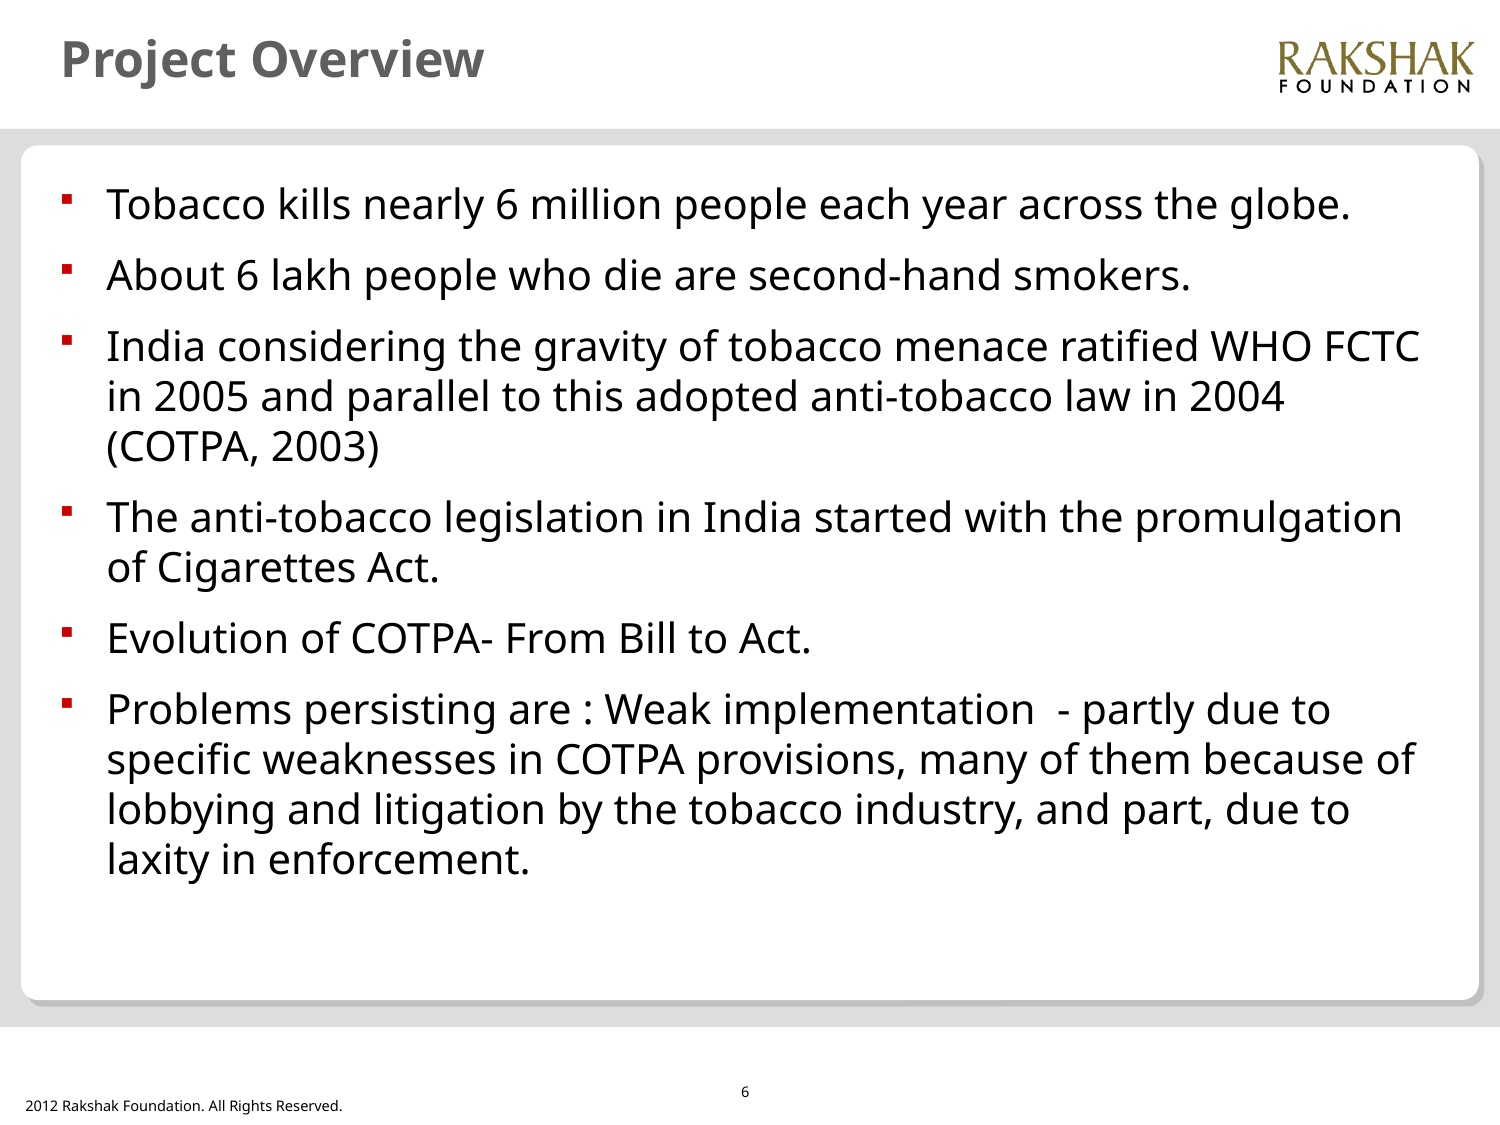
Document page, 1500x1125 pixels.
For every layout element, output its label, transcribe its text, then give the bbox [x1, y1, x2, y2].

title Project Overview [45, 28, 1237, 96]
slide_number 6 [725, 1059, 774, 1111]
picture [1276, 32, 1479, 96]
list Tobacco kills nearly 6 million people each year across the globe. About 6 lakh people who die are second-hand smokers. India considering the gravity of tobacco menace ratified WHO FCTC in 2005 and parallel to this adopted anti-tobacco law in 2004 (COTPA, 2003) The anti-tobacco legislation in India started with the promulgation of Cigarettes Act. Evolution of COTPA- From Bill to Act. Problems persisting are : Weak implementation - partly due to specific weaknesses in COTPA provisions, many of them because of lobbying and litigation by the tobacco industry, and part, due to laxity in enforcement. [45, 171, 1451, 973]
